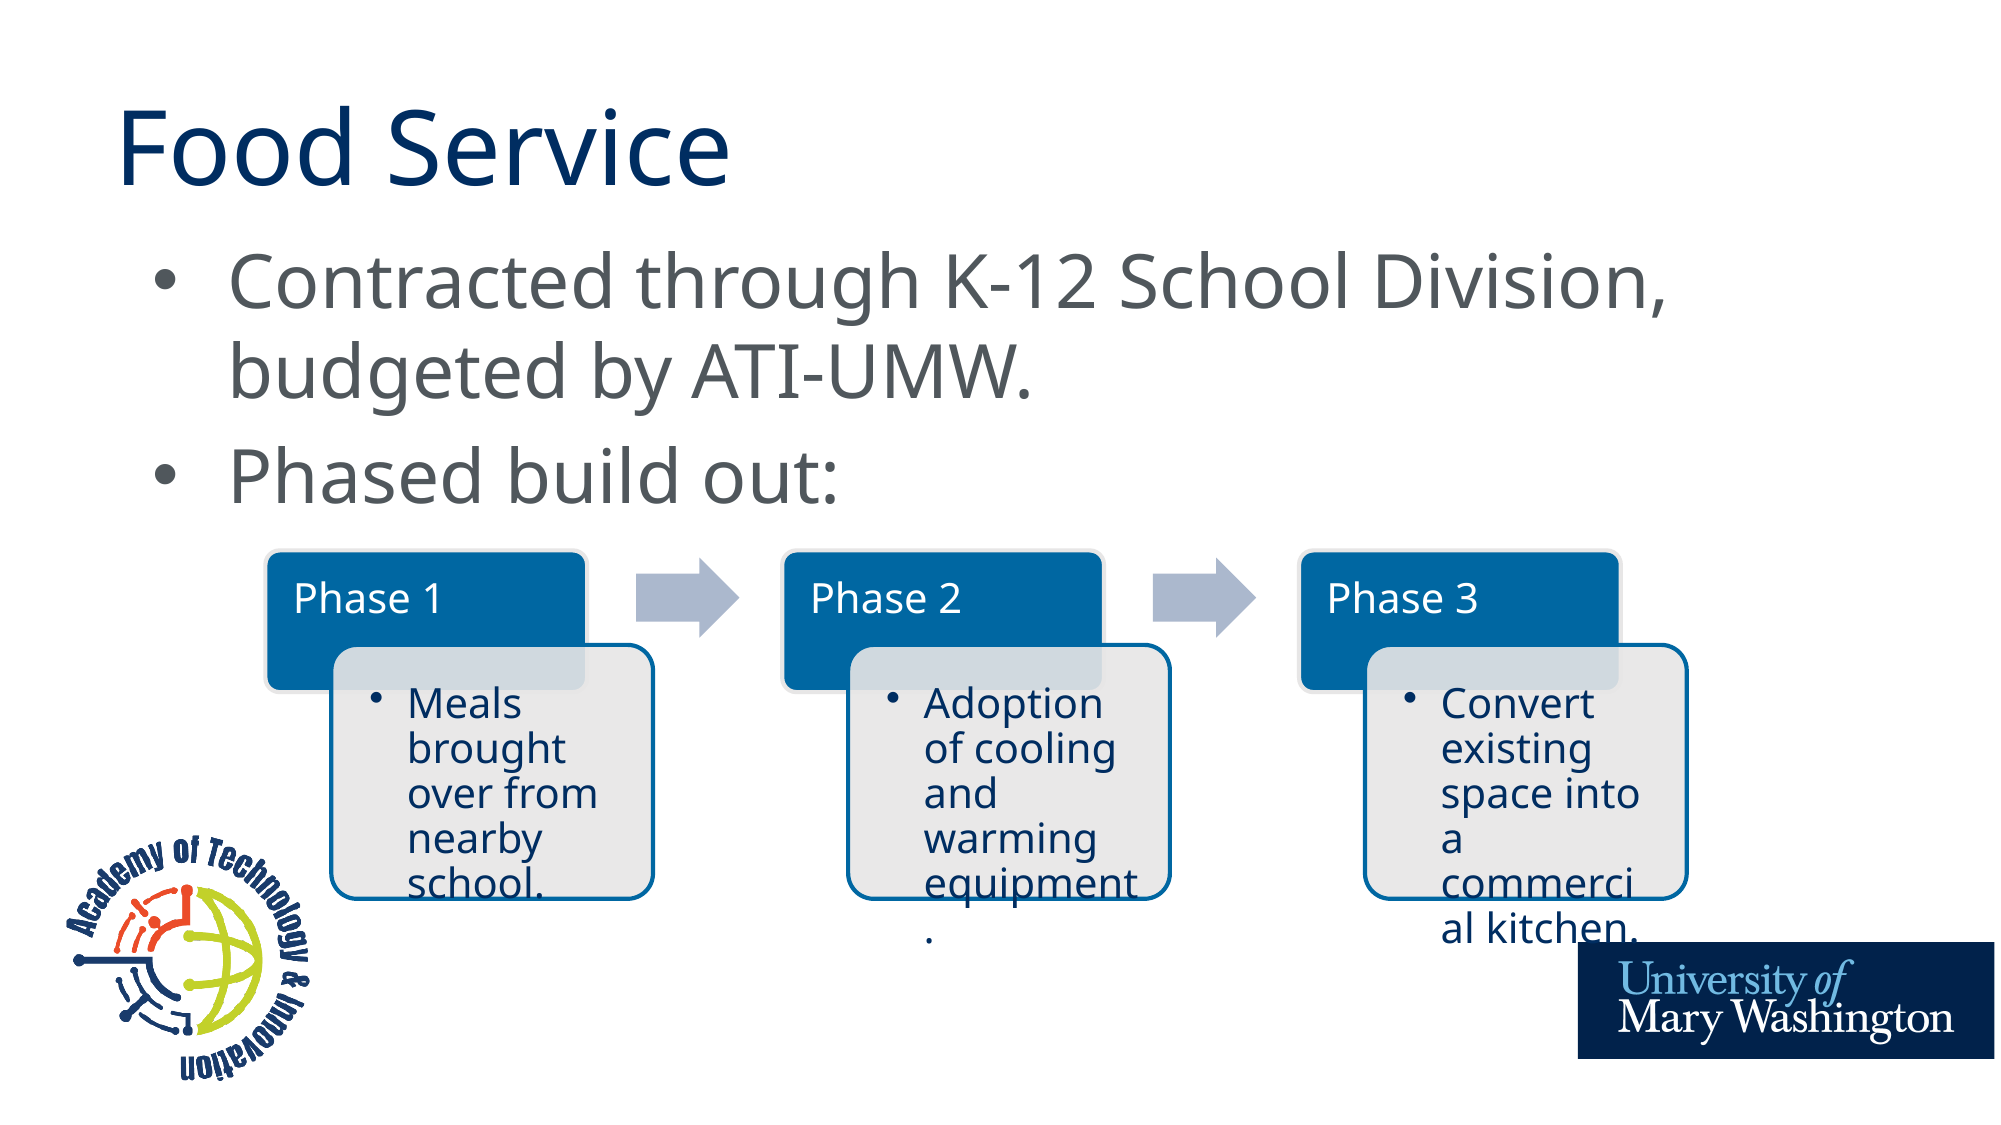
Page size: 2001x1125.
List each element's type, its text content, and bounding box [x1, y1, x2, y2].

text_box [264, 467, 1688, 982]
picture [1577, 942, 1995, 1059]
picture [53, 816, 353, 1096]
title Food Service [99, 50, 1900, 238]
list Contracted through K-12 School Division, budgeted by ATI-UMW. Phased build out: [137, 225, 1863, 940]
